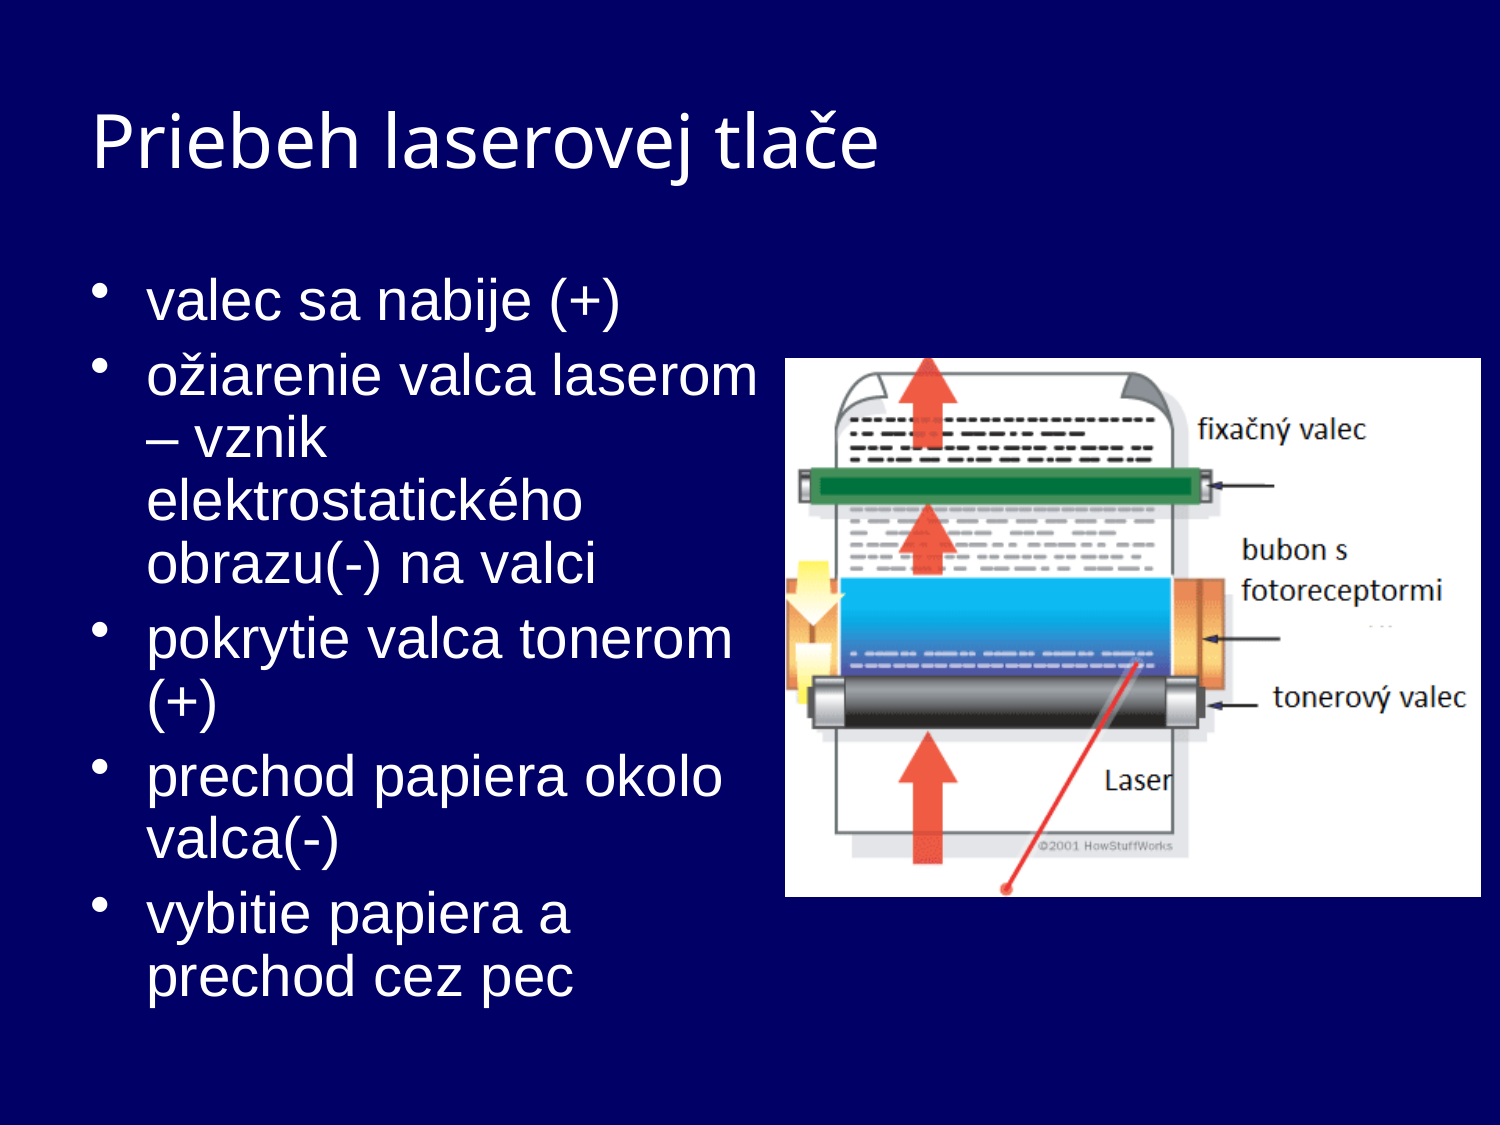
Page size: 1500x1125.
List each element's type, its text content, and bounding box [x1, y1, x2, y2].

title Priebeh laserovej tlače [75, 45, 1425, 233]
picture [785, 358, 1481, 897]
list valec sa nabije (+) ožiarenie valca laserom – vznik elektrostatického obrazu(-) na valci pokrytie valca tonerom (+) prechod papiera okolo valca(-) vybitie papiera a prechod cez pec [75, 262, 790, 1005]
